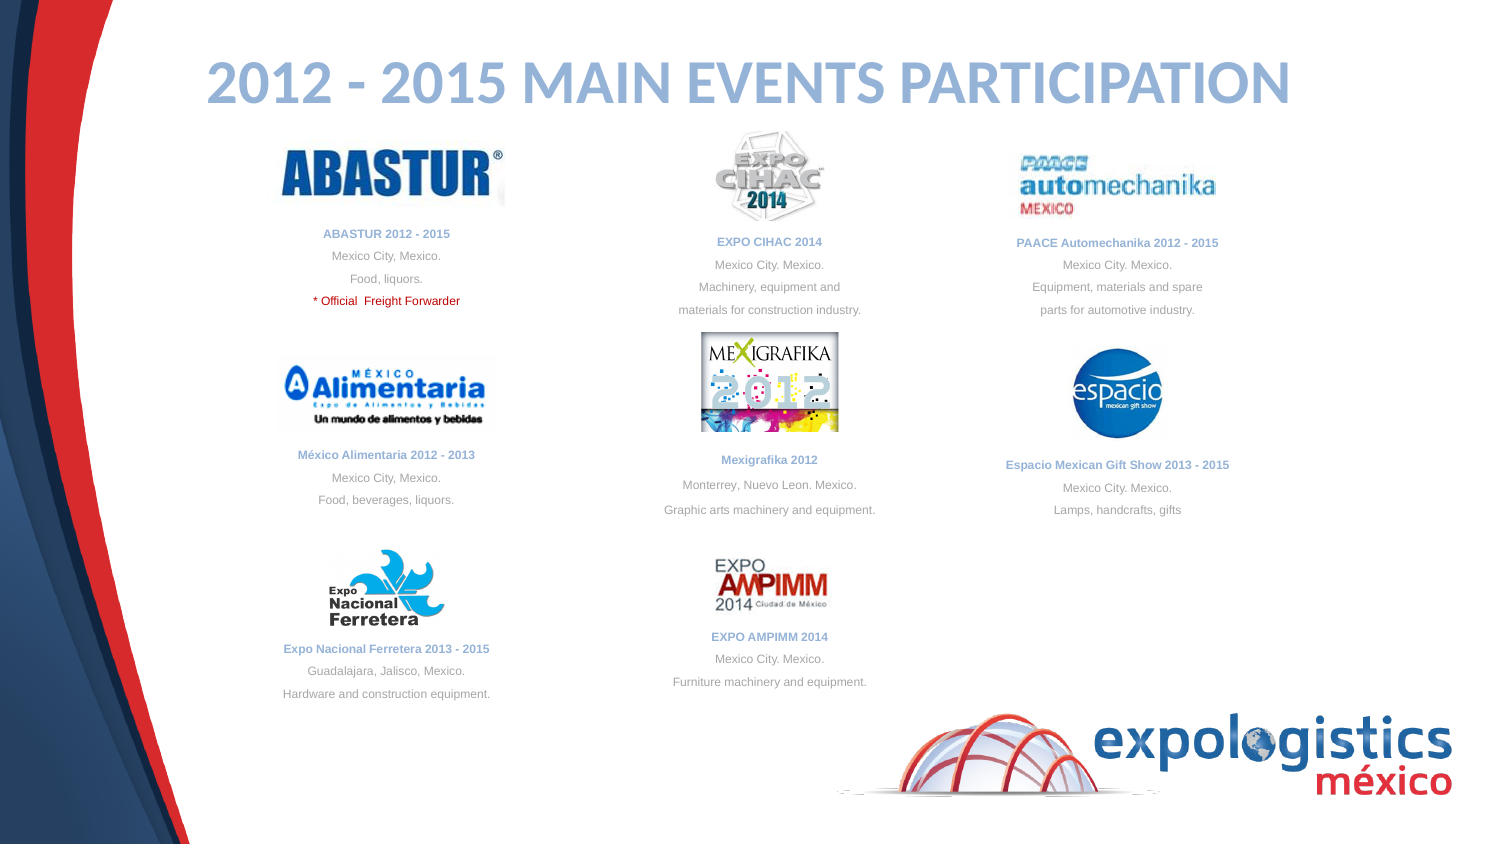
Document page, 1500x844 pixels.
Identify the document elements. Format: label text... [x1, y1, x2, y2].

picture [0, 0, 525, 844]
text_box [266, 355, 507, 502]
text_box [970, 345, 1265, 512]
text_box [640, 547, 899, 684]
title 2012 - 2015 MAIN EVENTS PARTICIPATION [75, 33, 1425, 175]
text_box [646, 131, 894, 304]
picture [837, 702, 1457, 805]
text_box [647, 332, 893, 526]
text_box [267, 139, 506, 296]
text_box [982, 131, 1253, 304]
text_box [249, 547, 524, 696]
